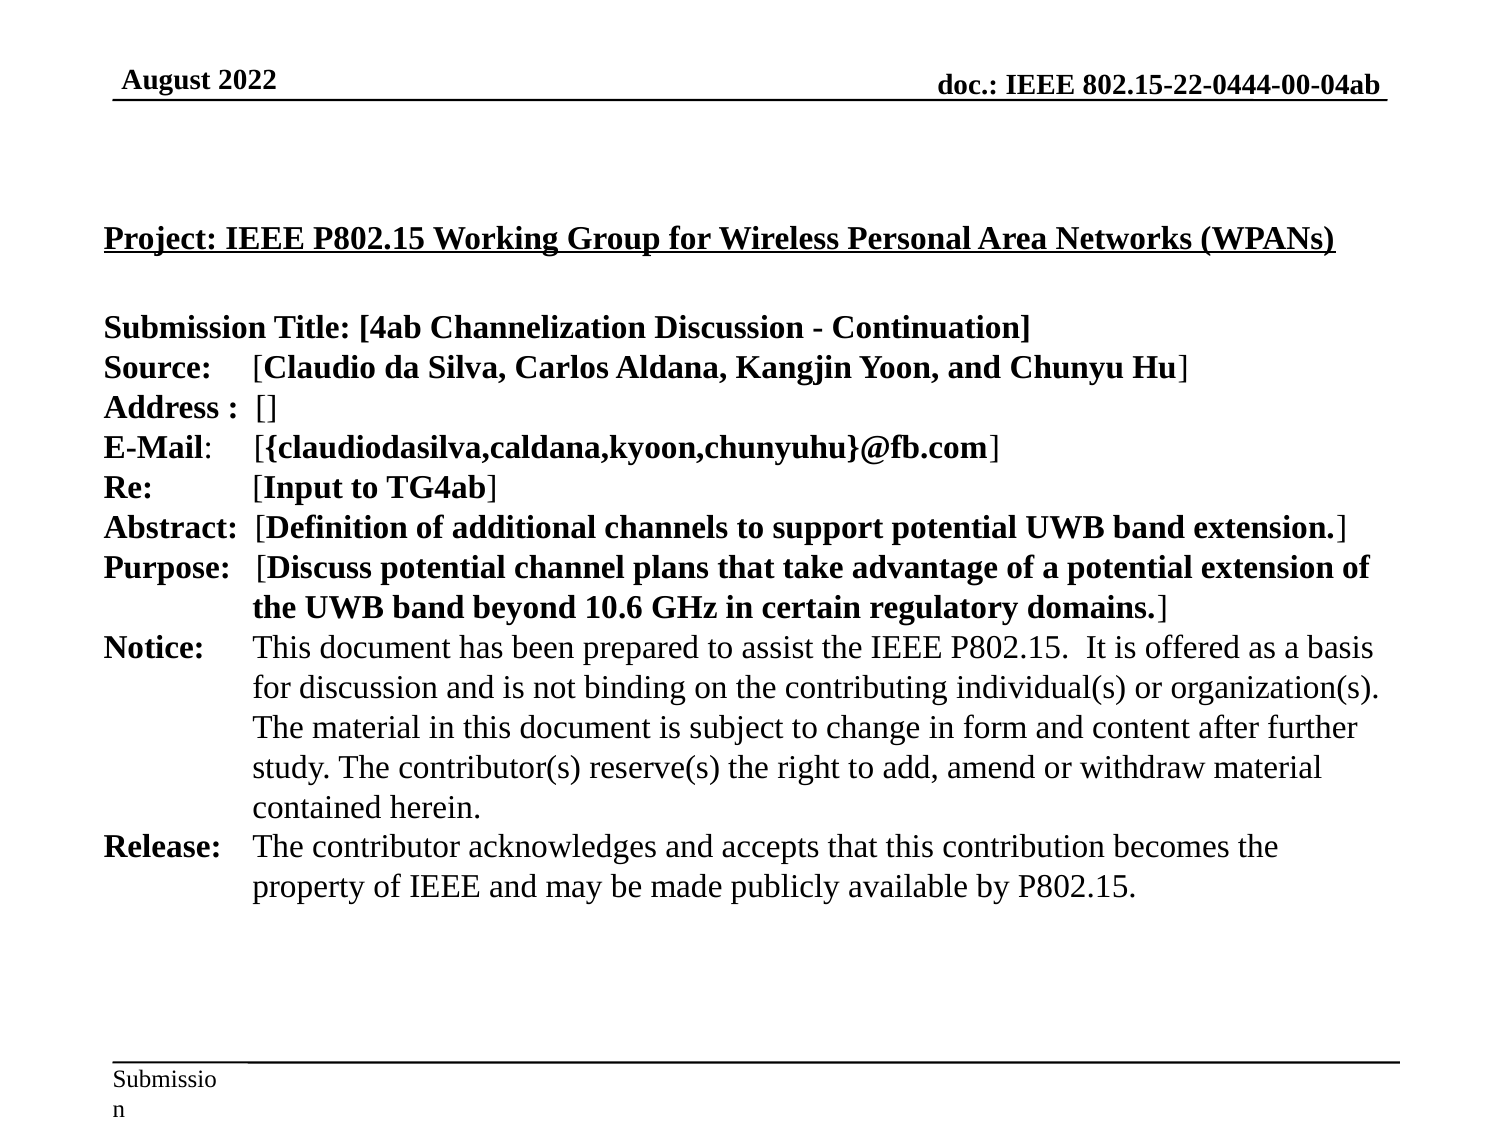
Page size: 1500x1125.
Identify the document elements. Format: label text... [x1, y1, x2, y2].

text_box Project: IEEE P802.15 Working Group for Wireless Personal Area Networks (WPANs) Submission Title: [4ab Channelization Discussion - Continuation] Source: [Claudio da Silva, Carlos Aldana, Kangjin Yoon, and Chunyu Hu] Address : [] E-Mail: [{claudiodasilva,caldana,kyoon,chunyuhu}@fb.com] Re: [Input to TG4ab] Abstract: [Definition of additional channels to support potential UWB band extension.] Purpose: [Discuss potential channel plans that take advantage of a potential extension of the UWB band beyond 10.6 GHz in certain regulatory domains.] Notice: This document has been prepared to assist the IEEE P802.15. It is offered as a basis for discussion and is not binding on the contributing individual(s) or organization(s). The material in this document is subject to change in form and content after further study. The contributor(s) reserve(s) the right to add, amend or withdraw material contained herein. Release: The contributor acknowledges and accepts that this contribution becomes the property of IEEE and may be made publicly available by P802.15. [87, 208, 1400, 913]
